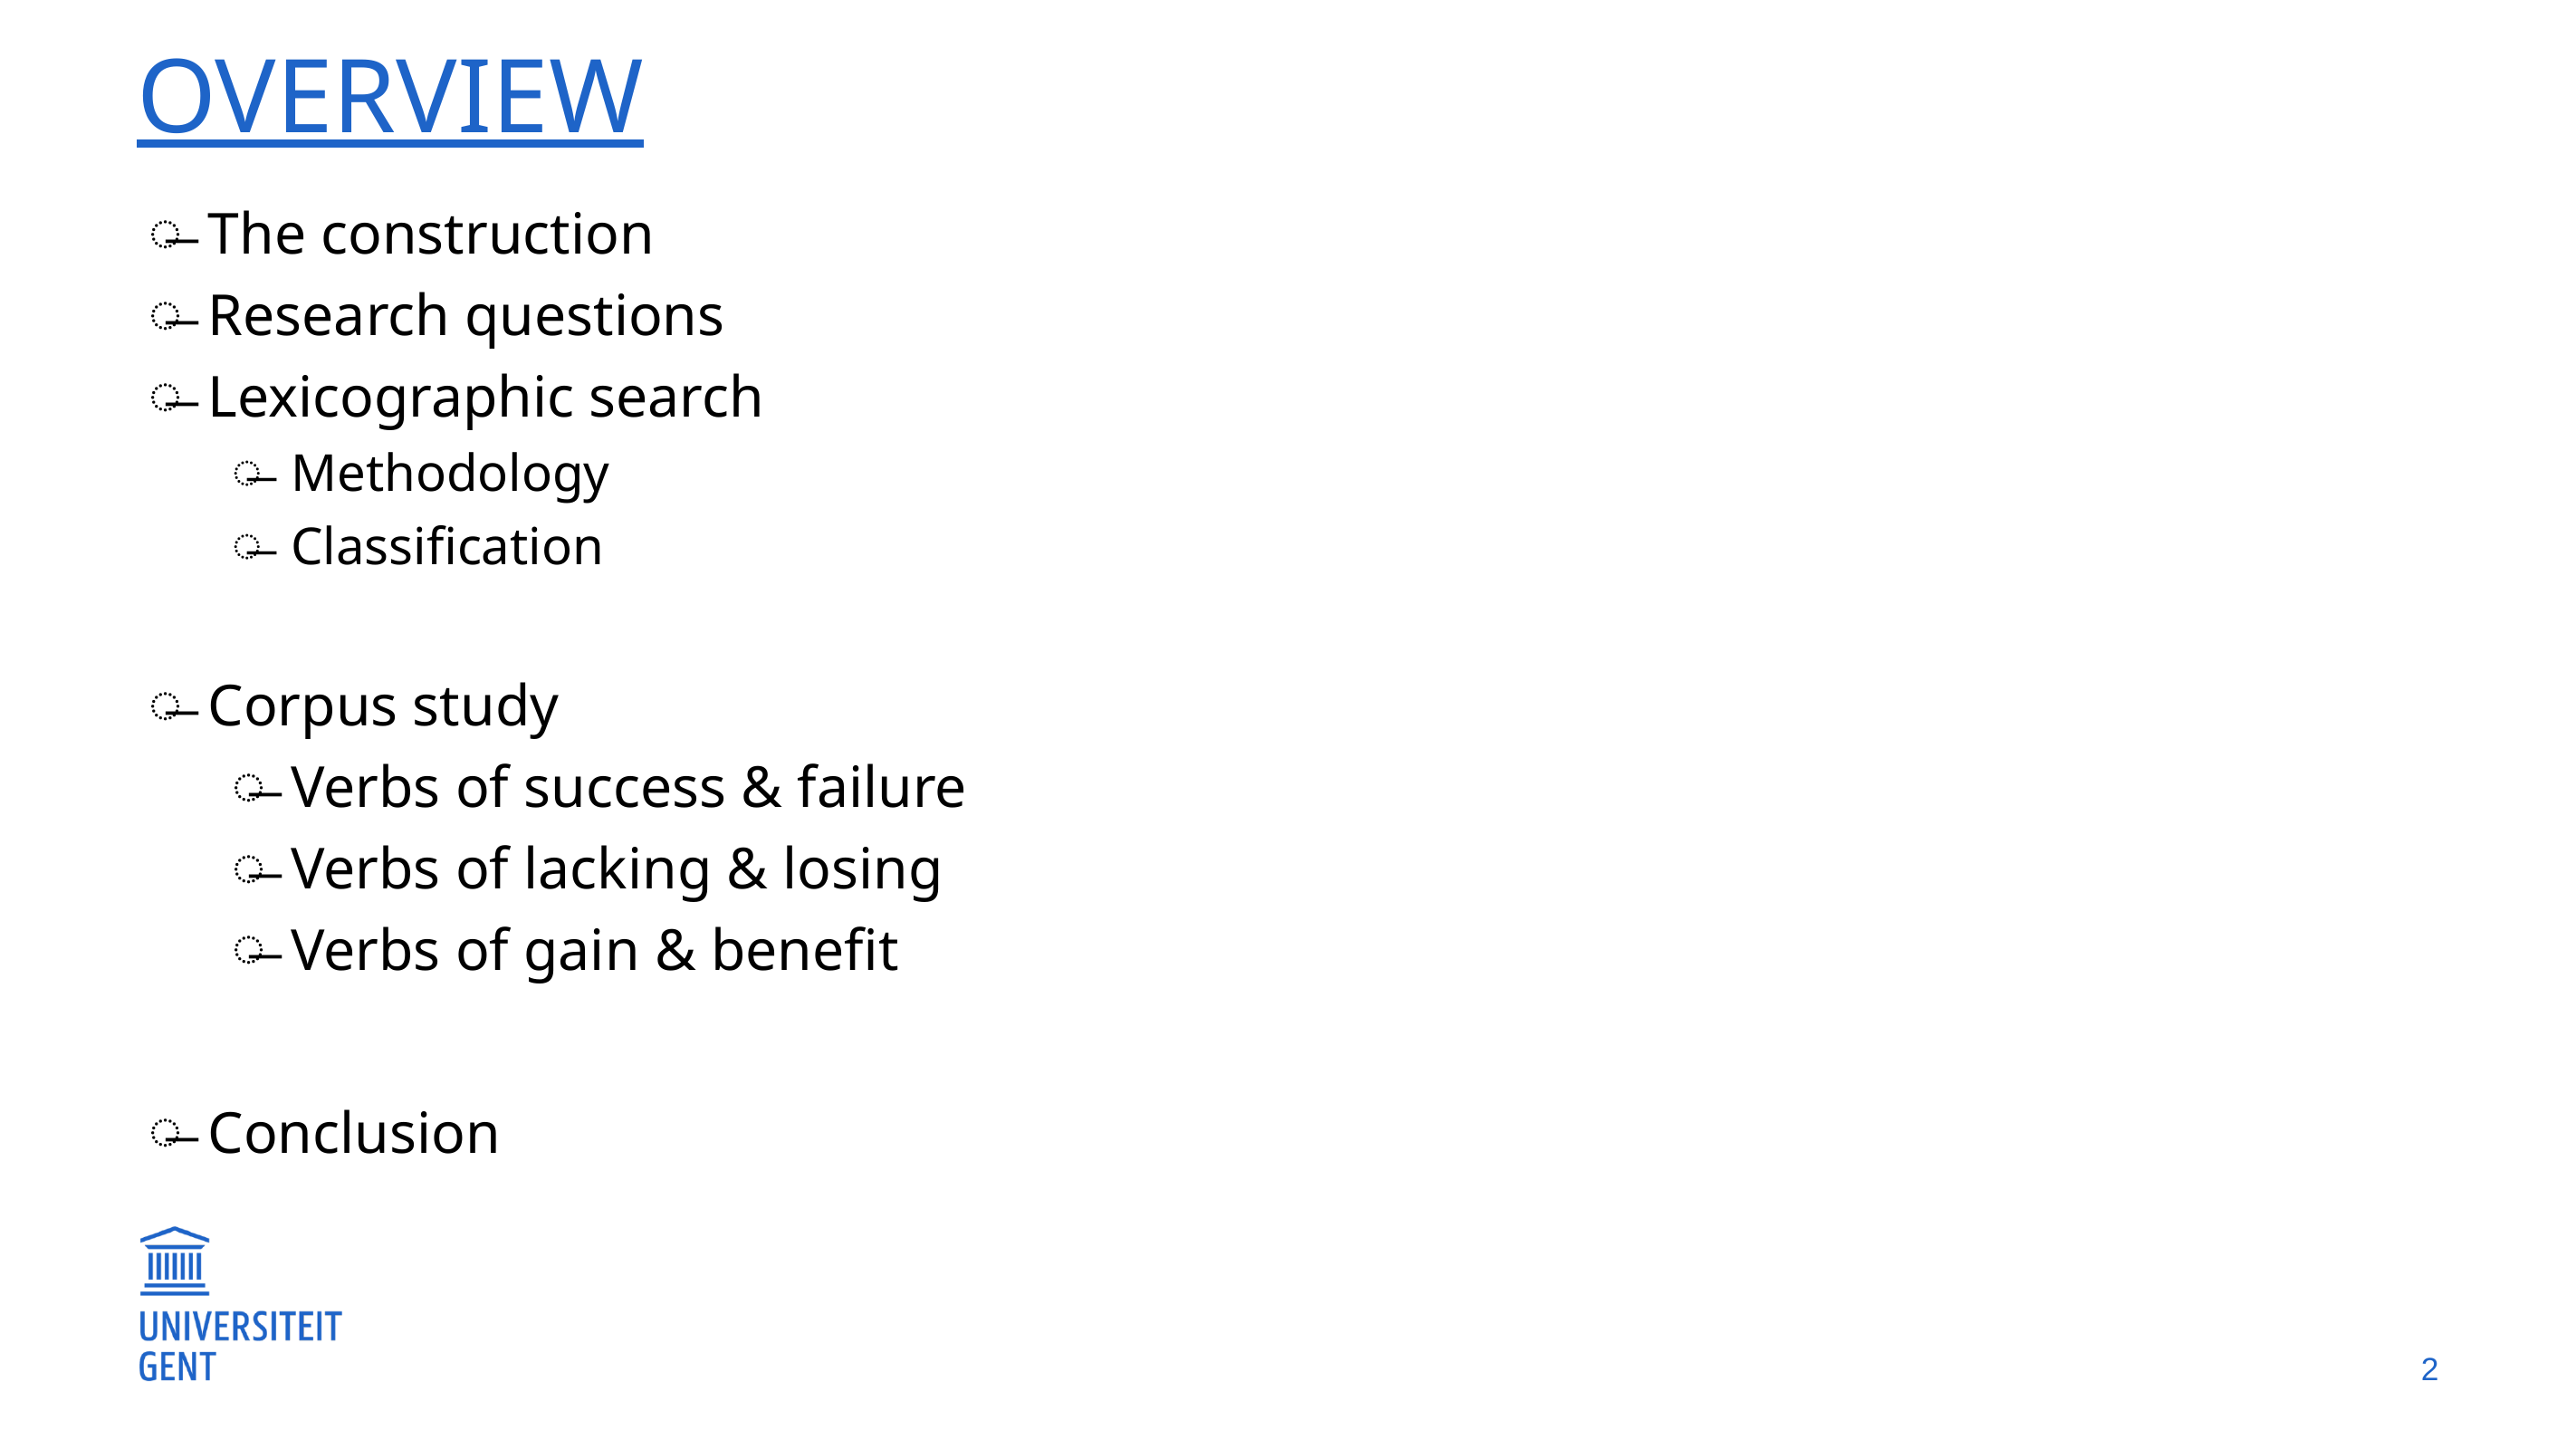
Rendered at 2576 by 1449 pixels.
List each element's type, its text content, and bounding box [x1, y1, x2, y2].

title Overview [123, 37, 2456, 166]
picture [72, 1174, 415, 1449]
list The construction Research questions Lexicographic search Methodology Classification Corpus study Verbs of success & failure Verbs of lacking & losing Verbs of gain & benefit Conclusion [124, 177, 2456, 1173]
slide_number 2 [2315, 1329, 2453, 1407]
